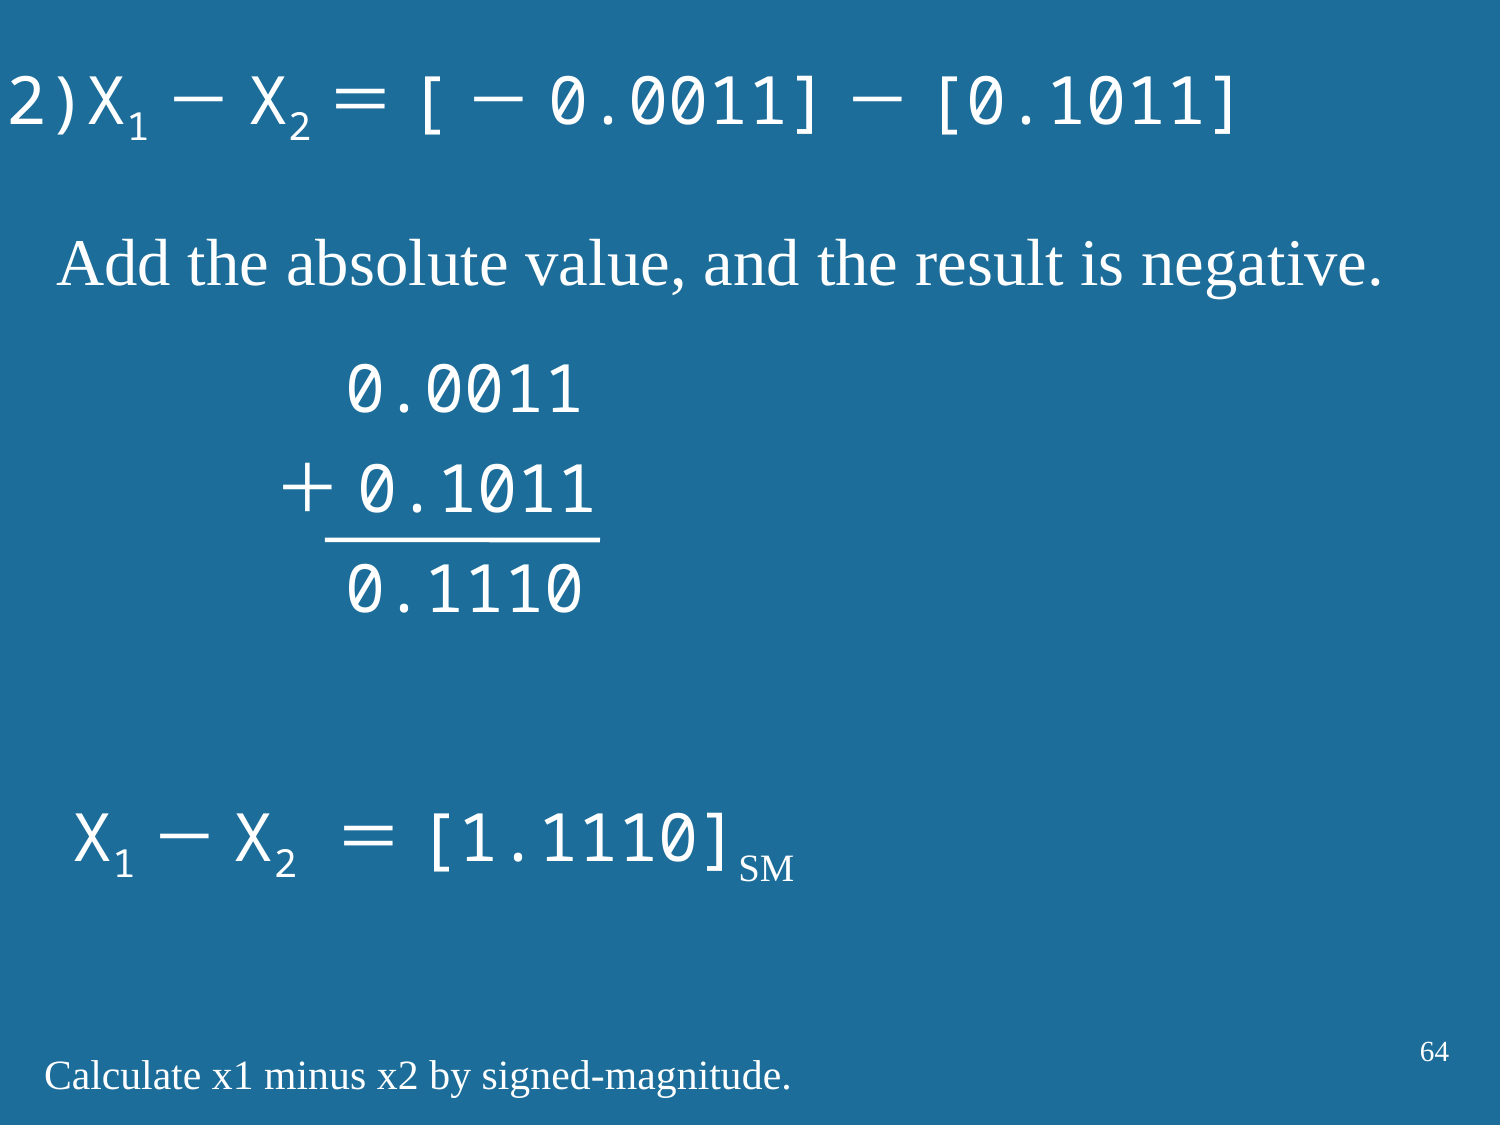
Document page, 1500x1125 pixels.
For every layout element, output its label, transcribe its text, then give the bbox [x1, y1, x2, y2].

text_box (2)X1－X2＝[－0.0011]－[0.1011] [0, 50, 1262, 156]
text_box Add the absolute value, and the result is negative. [41, 211, 1500, 306]
text_box Calculate x1 minus x2 by signed-magnitude. [29, 1040, 1388, 1105]
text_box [287, 338, 601, 634]
slide_number 64 [1151, 1025, 1465, 1100]
text_box X1－X2 ＝[1.1110]SM [57, 786, 809, 896]
